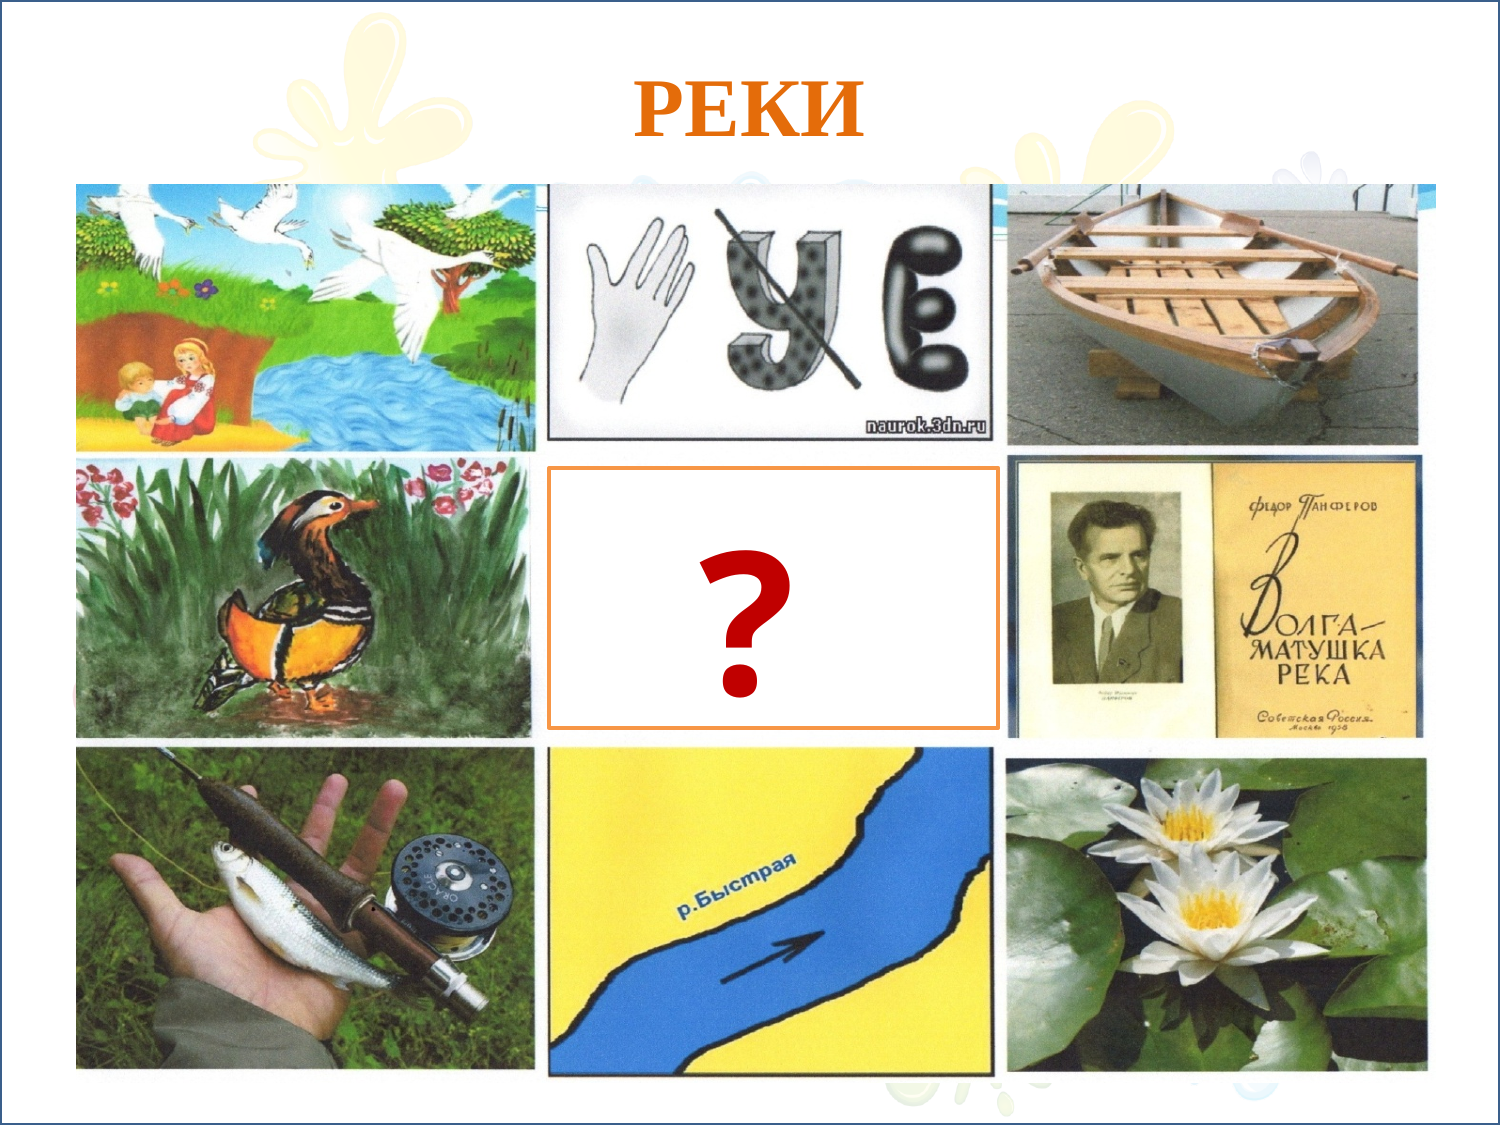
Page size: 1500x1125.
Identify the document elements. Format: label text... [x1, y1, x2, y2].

picture [76, 184, 1436, 1083]
title РЕКИ [75, 45, 1425, 161]
